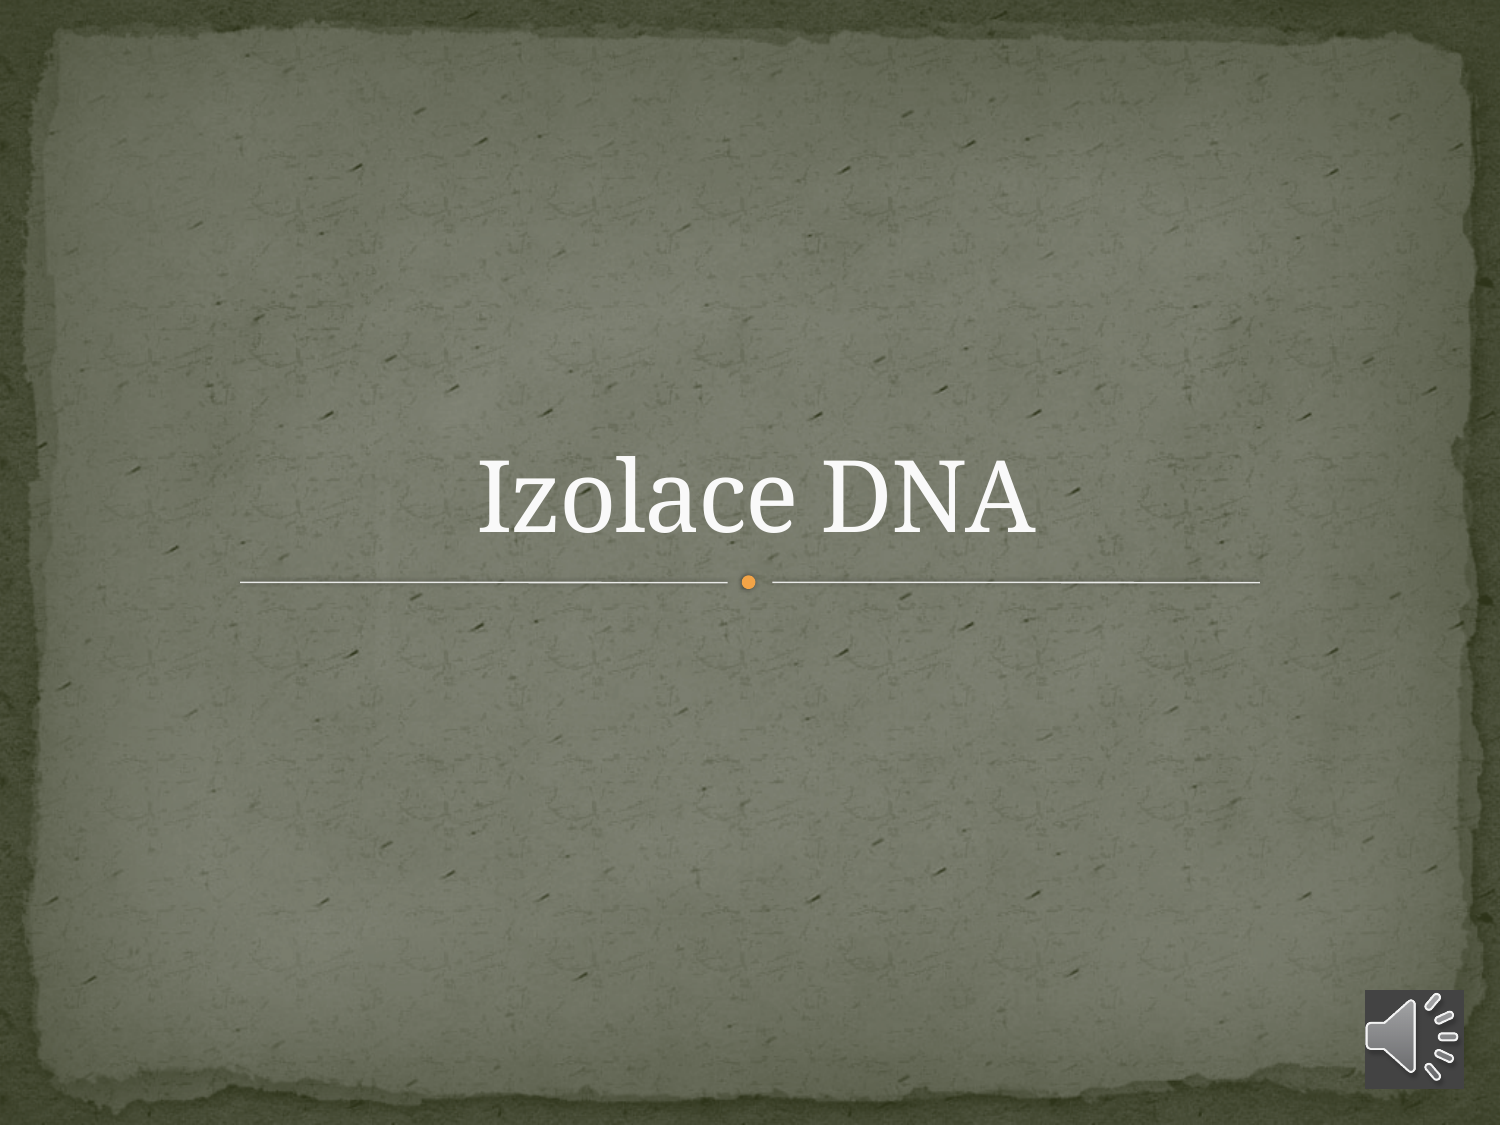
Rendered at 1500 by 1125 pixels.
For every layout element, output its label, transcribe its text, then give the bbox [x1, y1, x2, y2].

title Izolace DNA [74, 235, 1438, 561]
picture [1365, 990, 1464, 1089]
